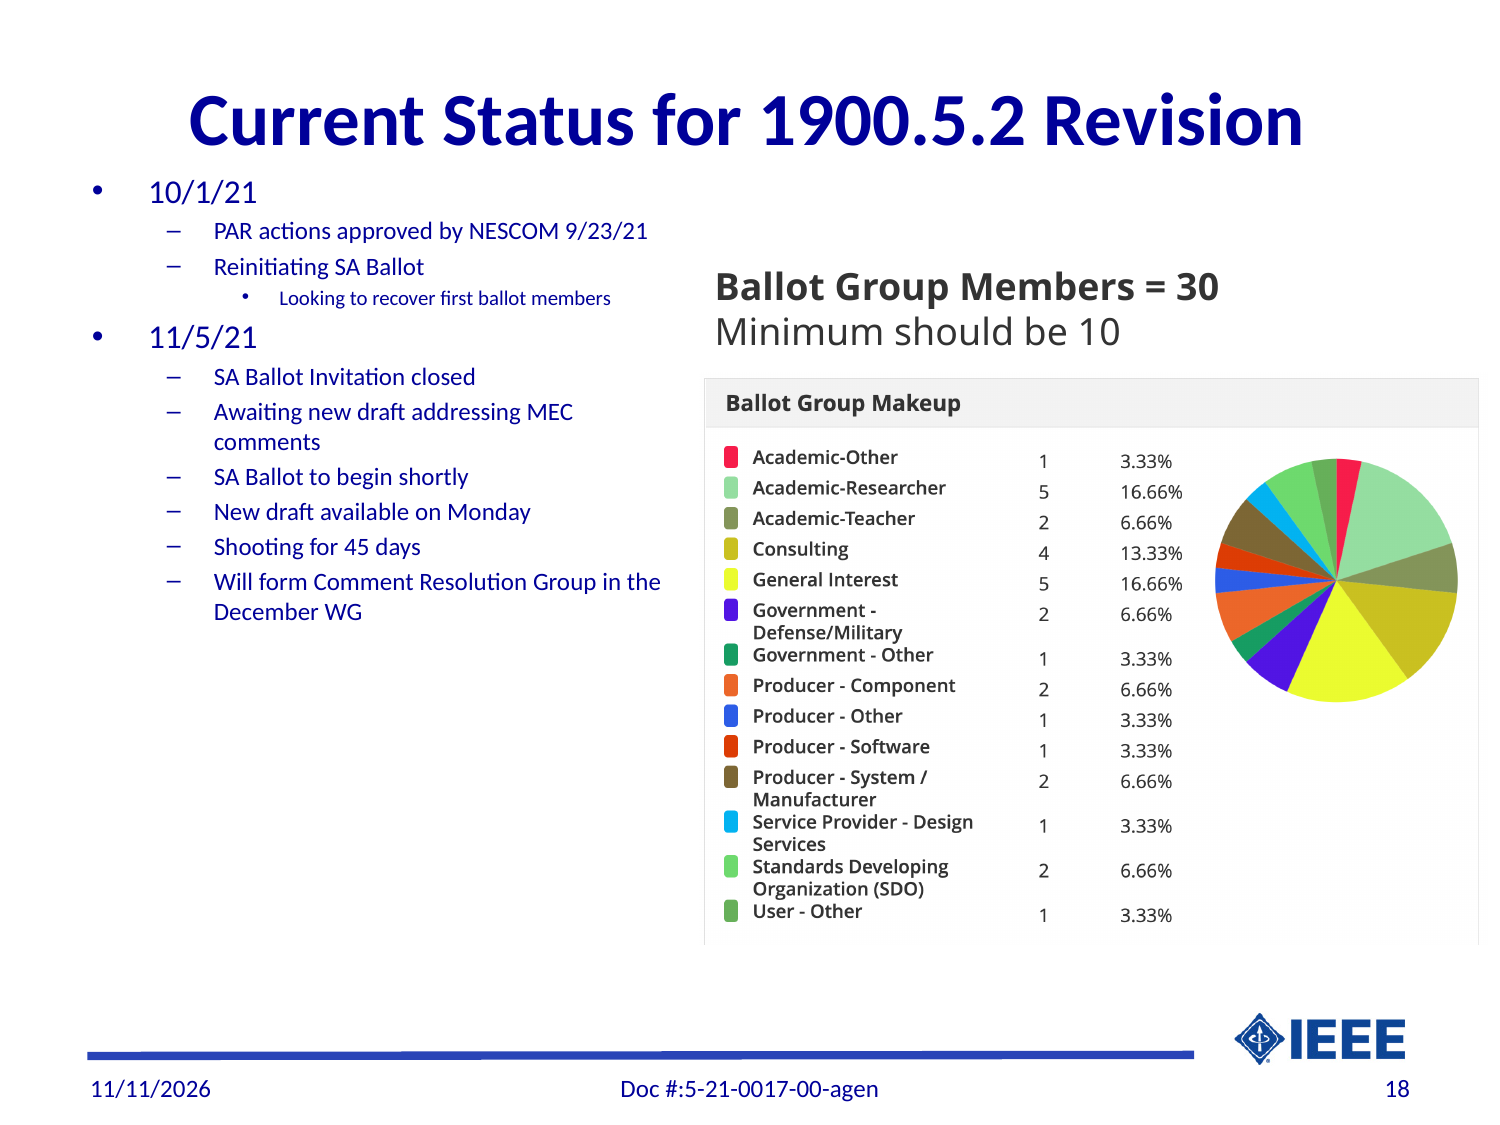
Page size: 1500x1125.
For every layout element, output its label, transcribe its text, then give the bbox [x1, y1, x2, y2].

picture [1231, 1011, 1406, 1057]
picture [699, 371, 1488, 945]
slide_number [75, 1057, 425, 1118]
footer Doc #:5-21-0017-00-agen [512, 1057, 988, 1118]
text_box Ballot Group Members = 30 Minimum should be 10 [699, 255, 1238, 361]
list 10/1/21 PAR actions approved by NESCOM 9/23/21 Reinitiating SA Ballot Looking to recover first ballot members 11/5/21 SA Ballot Invitation closed Awaiting new draft addressing MEC comments SA Ballot to begin shortly New draft available on Monday Shooting for 45 days Will form Comment Resolution Group in the December WG [76, 162, 700, 1038]
slide_number 18 [1074, 1057, 1425, 1118]
title Current Status for 1900.5.2 Revision [73, 22, 1424, 210]
